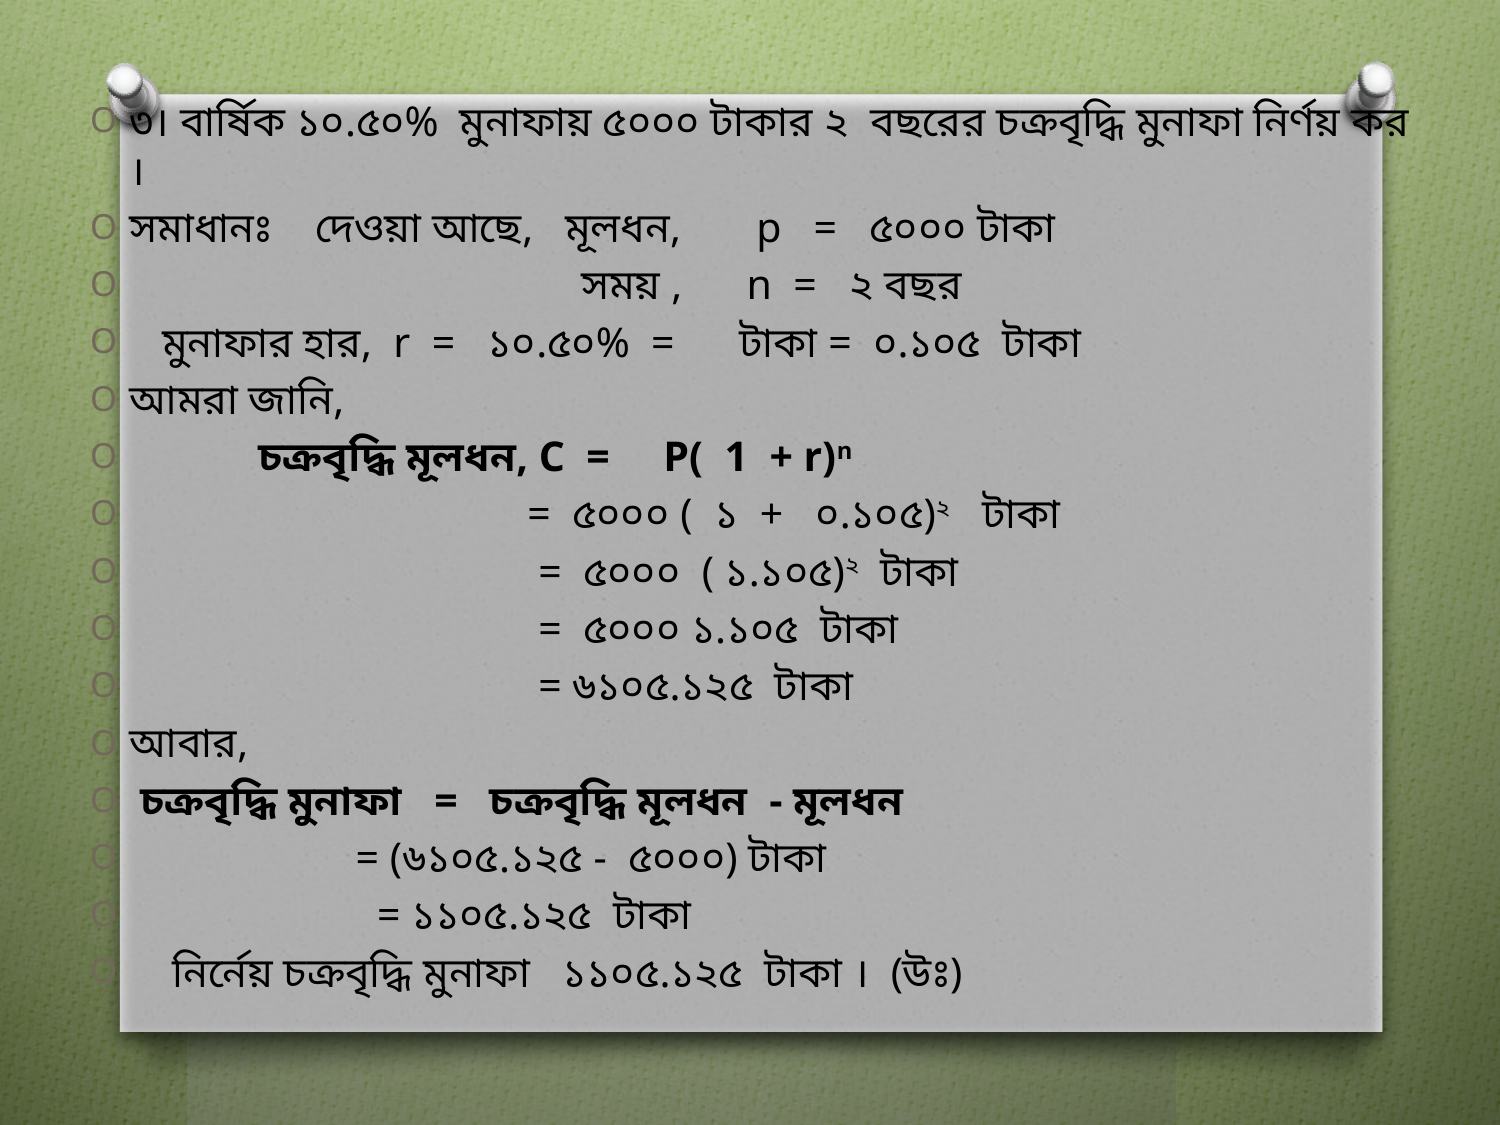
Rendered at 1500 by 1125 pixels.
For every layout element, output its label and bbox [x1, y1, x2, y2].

picture [75, 29, 198, 153]
picture [95, 110, 112, 129]
picture [1317, 35, 1439, 156]
picture [1356, 118, 1368, 131]
picture [1389, 118, 1401, 130]
